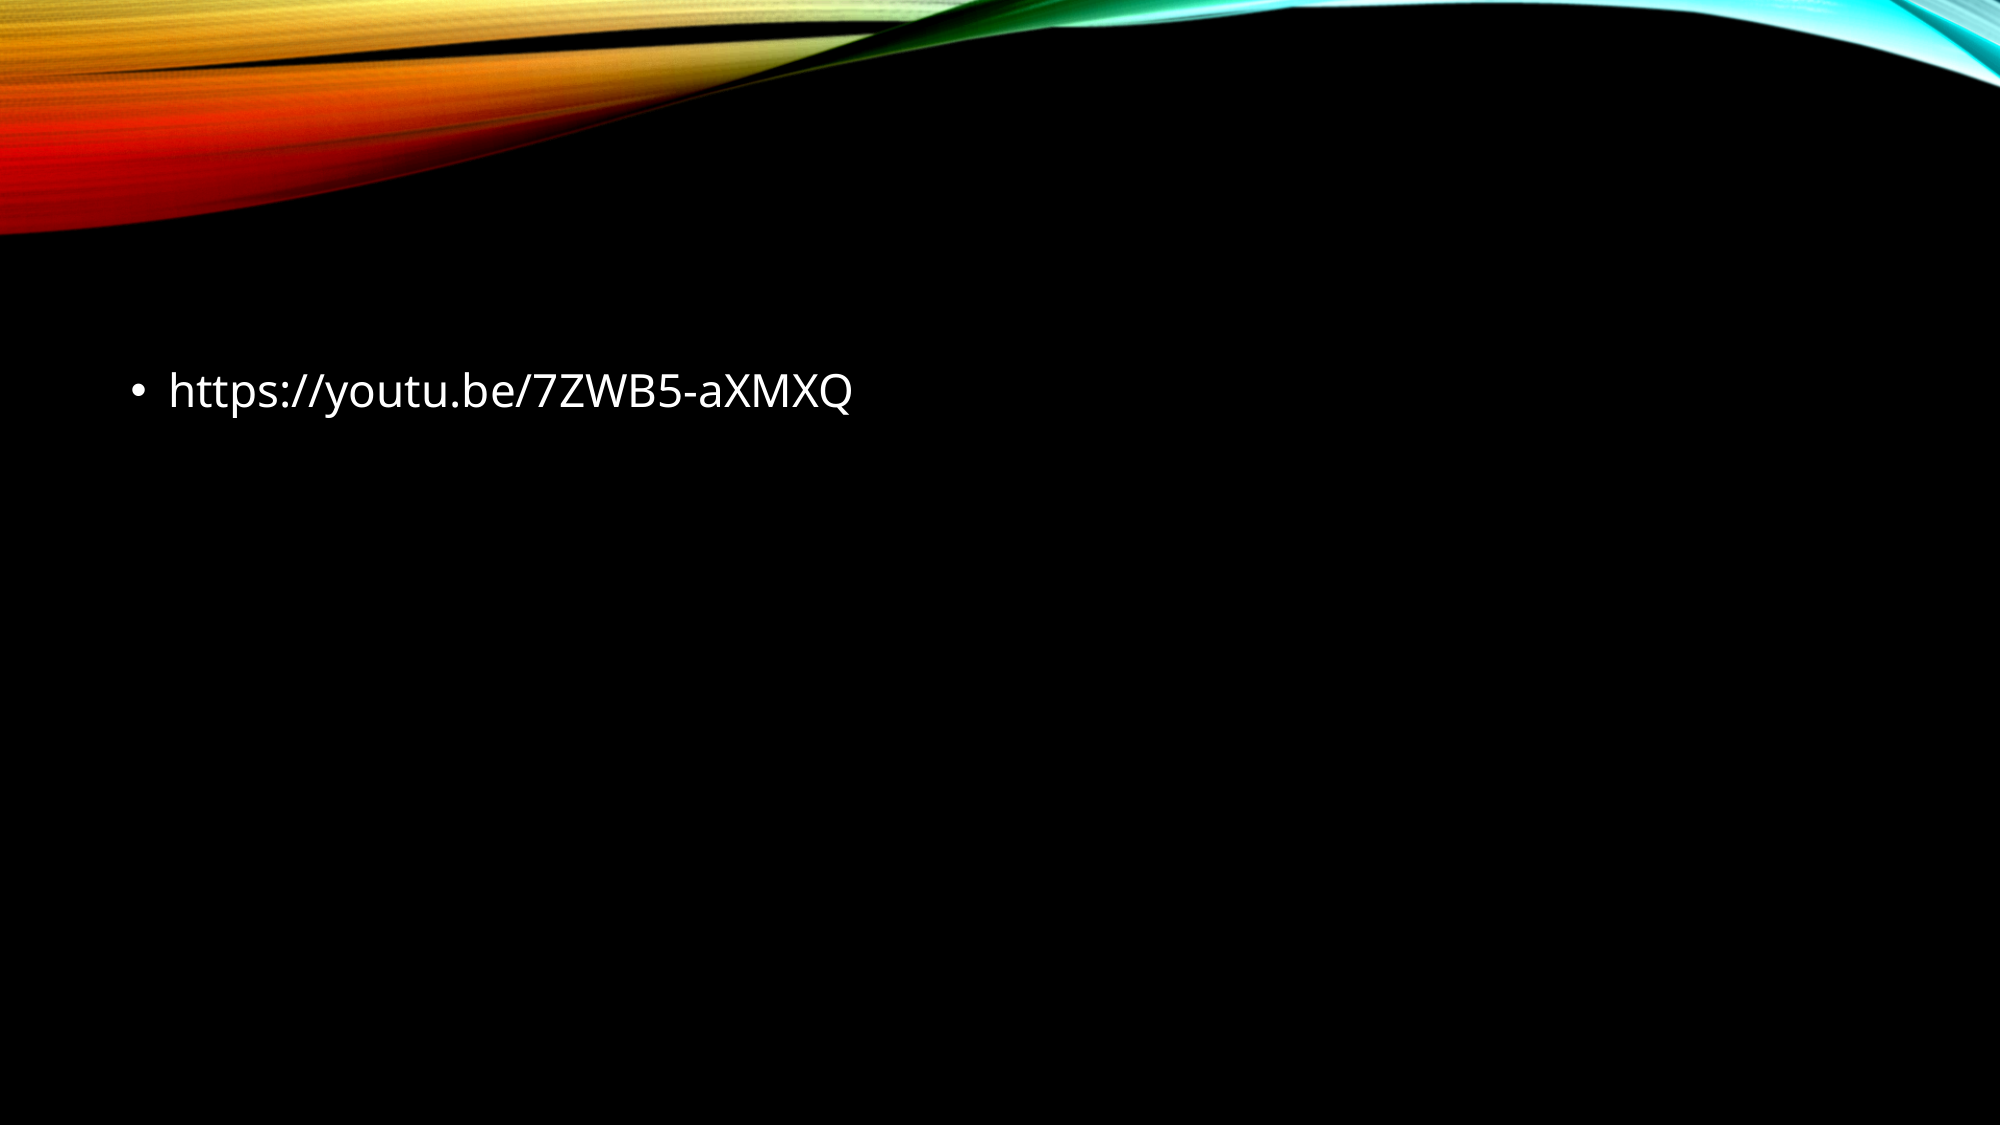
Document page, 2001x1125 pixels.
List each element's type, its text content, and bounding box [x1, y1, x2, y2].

picture [0, 0, 2000, 237]
list https://youtu.be/7ZWB5-aXMXQ [115, 360, 916, 475]
